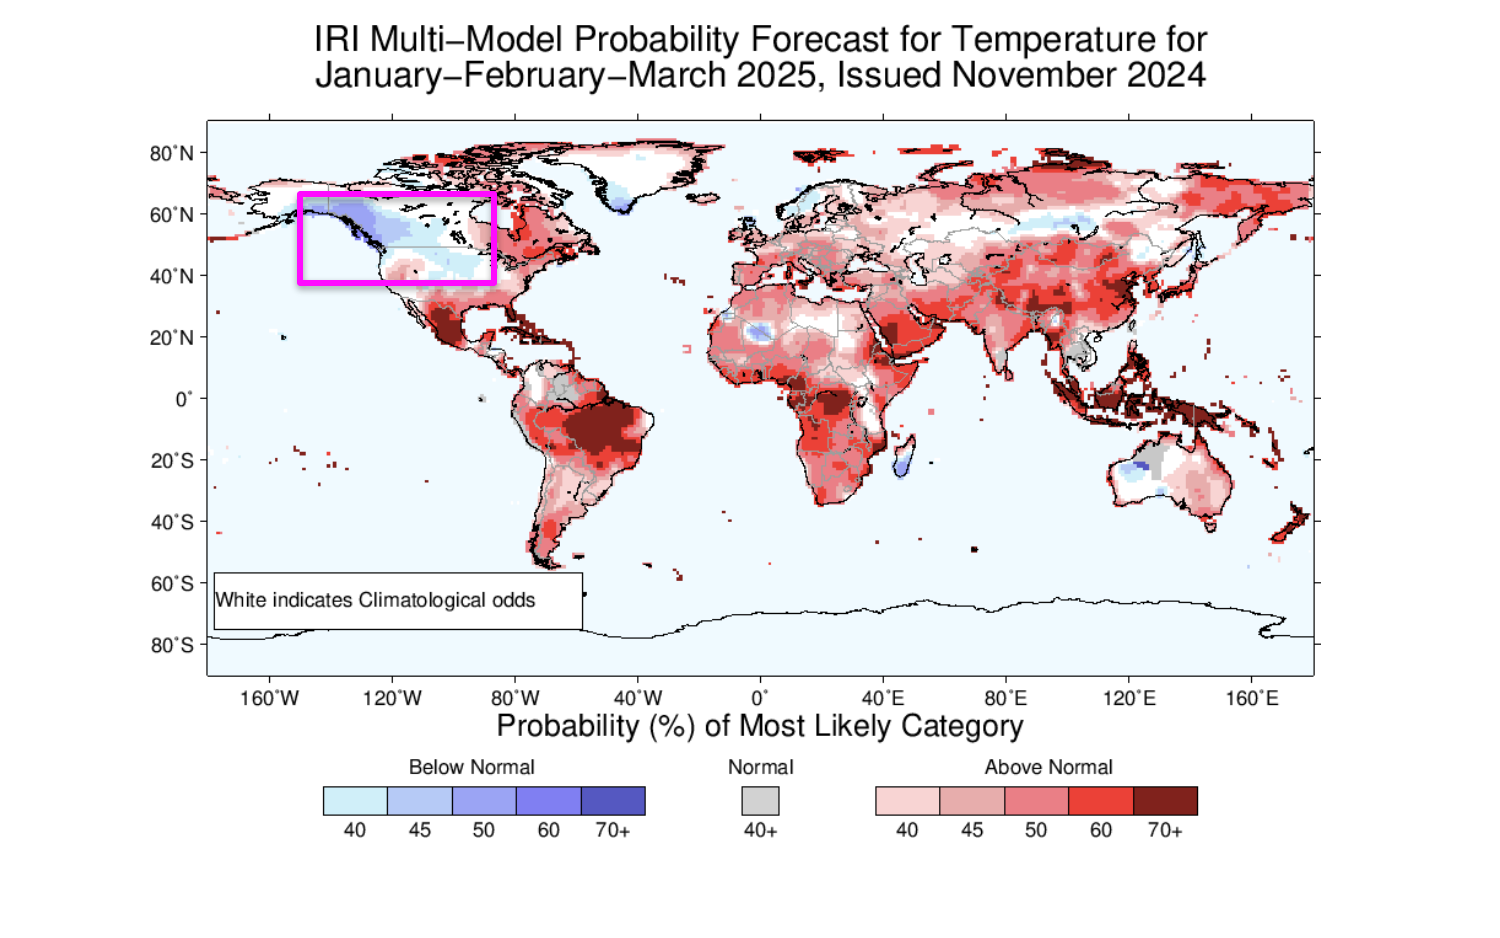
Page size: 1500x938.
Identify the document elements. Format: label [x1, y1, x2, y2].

picture [149, 24, 1322, 838]
